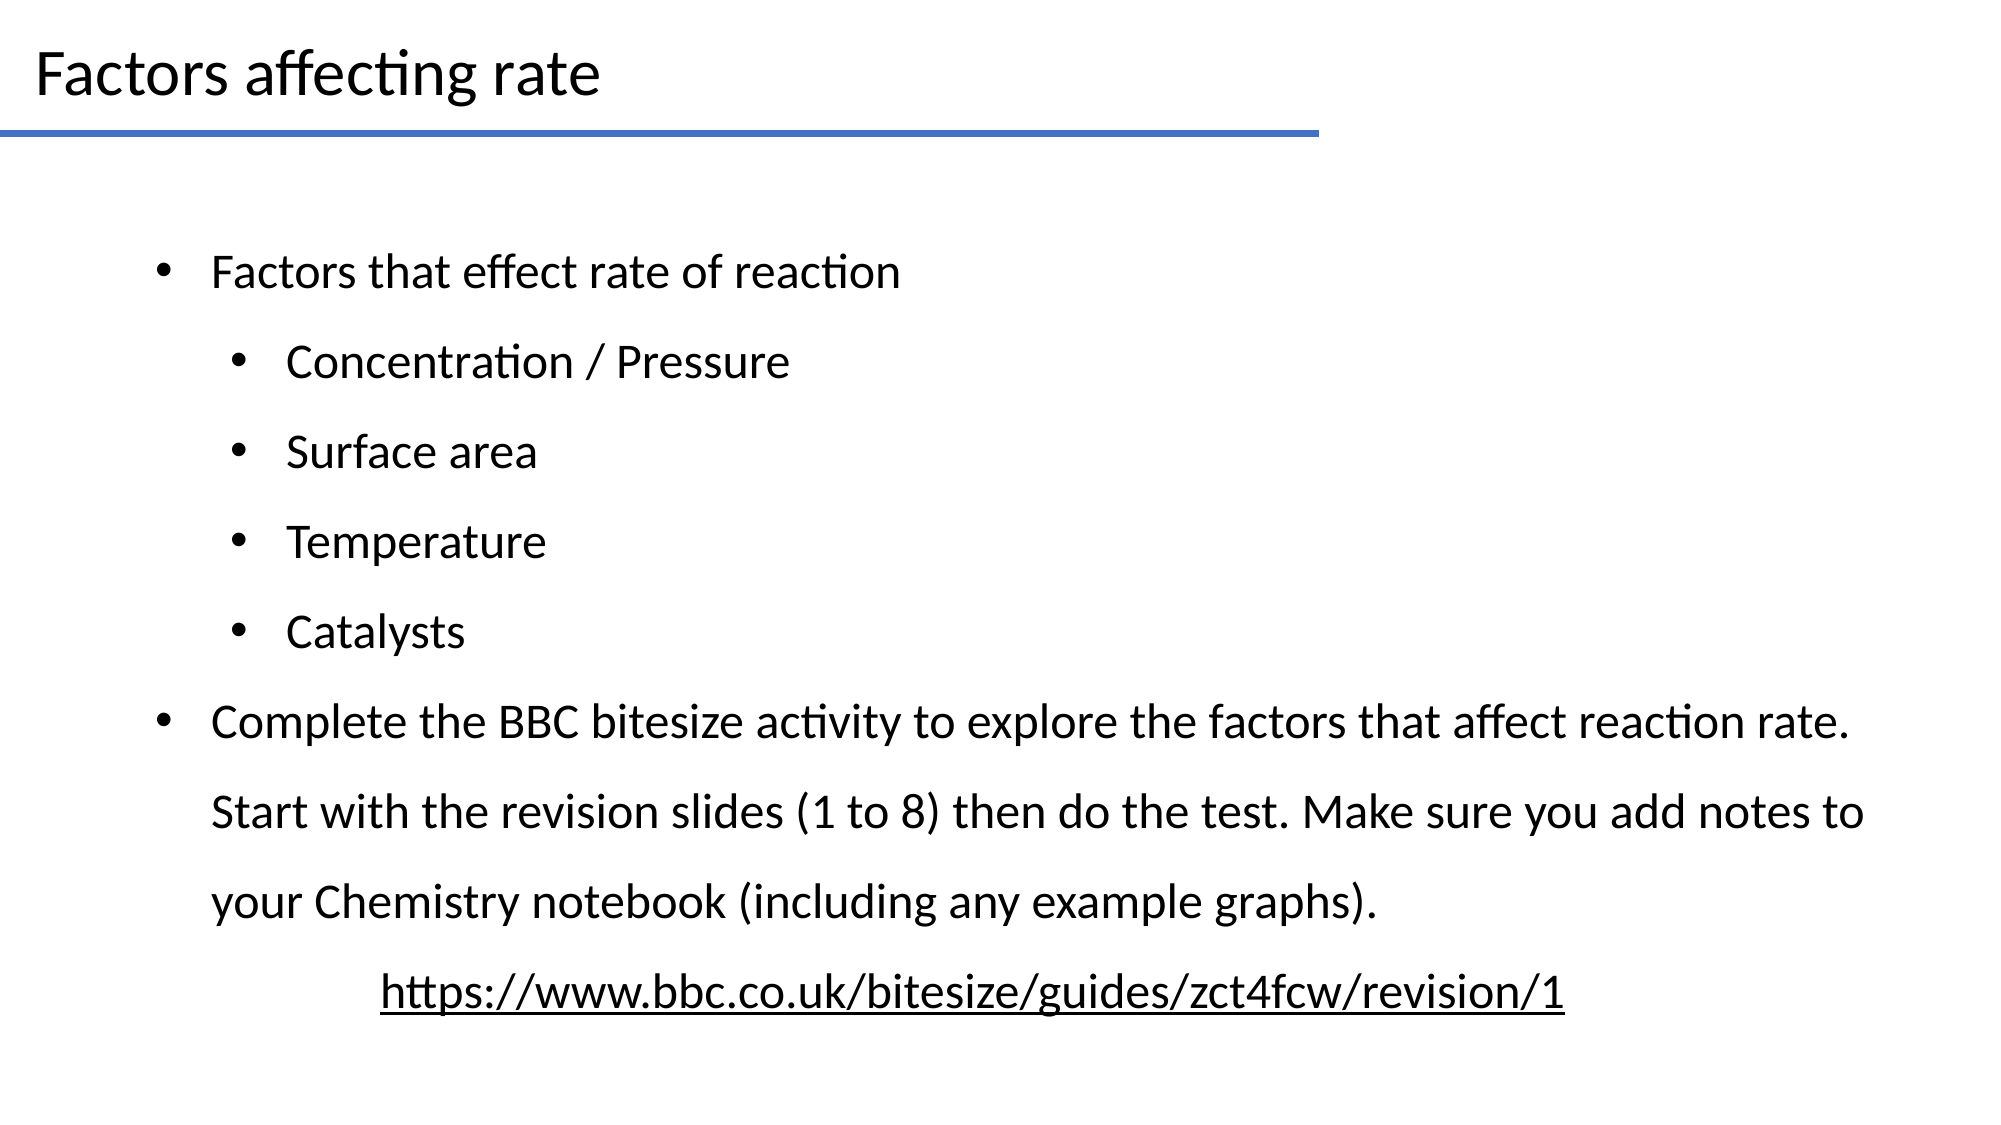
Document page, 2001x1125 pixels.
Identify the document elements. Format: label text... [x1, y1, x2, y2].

text_box Factors that effect rate of reaction Concentration / Pressure Surface area Temperature Catalysts Complete the BBC bitesize activity to explore the factors that affect reaction rate. Start with the revision slides (1 to 8) then do the test. Make sure you add notes to your Chemistry notebook (including any example graphs). https://www.bbc.co.uk/bitesize/guides/zct4fcw/revision/1 [140, 201, 1902, 1027]
text_box Factors affecting rate [20, 21, 1177, 117]
